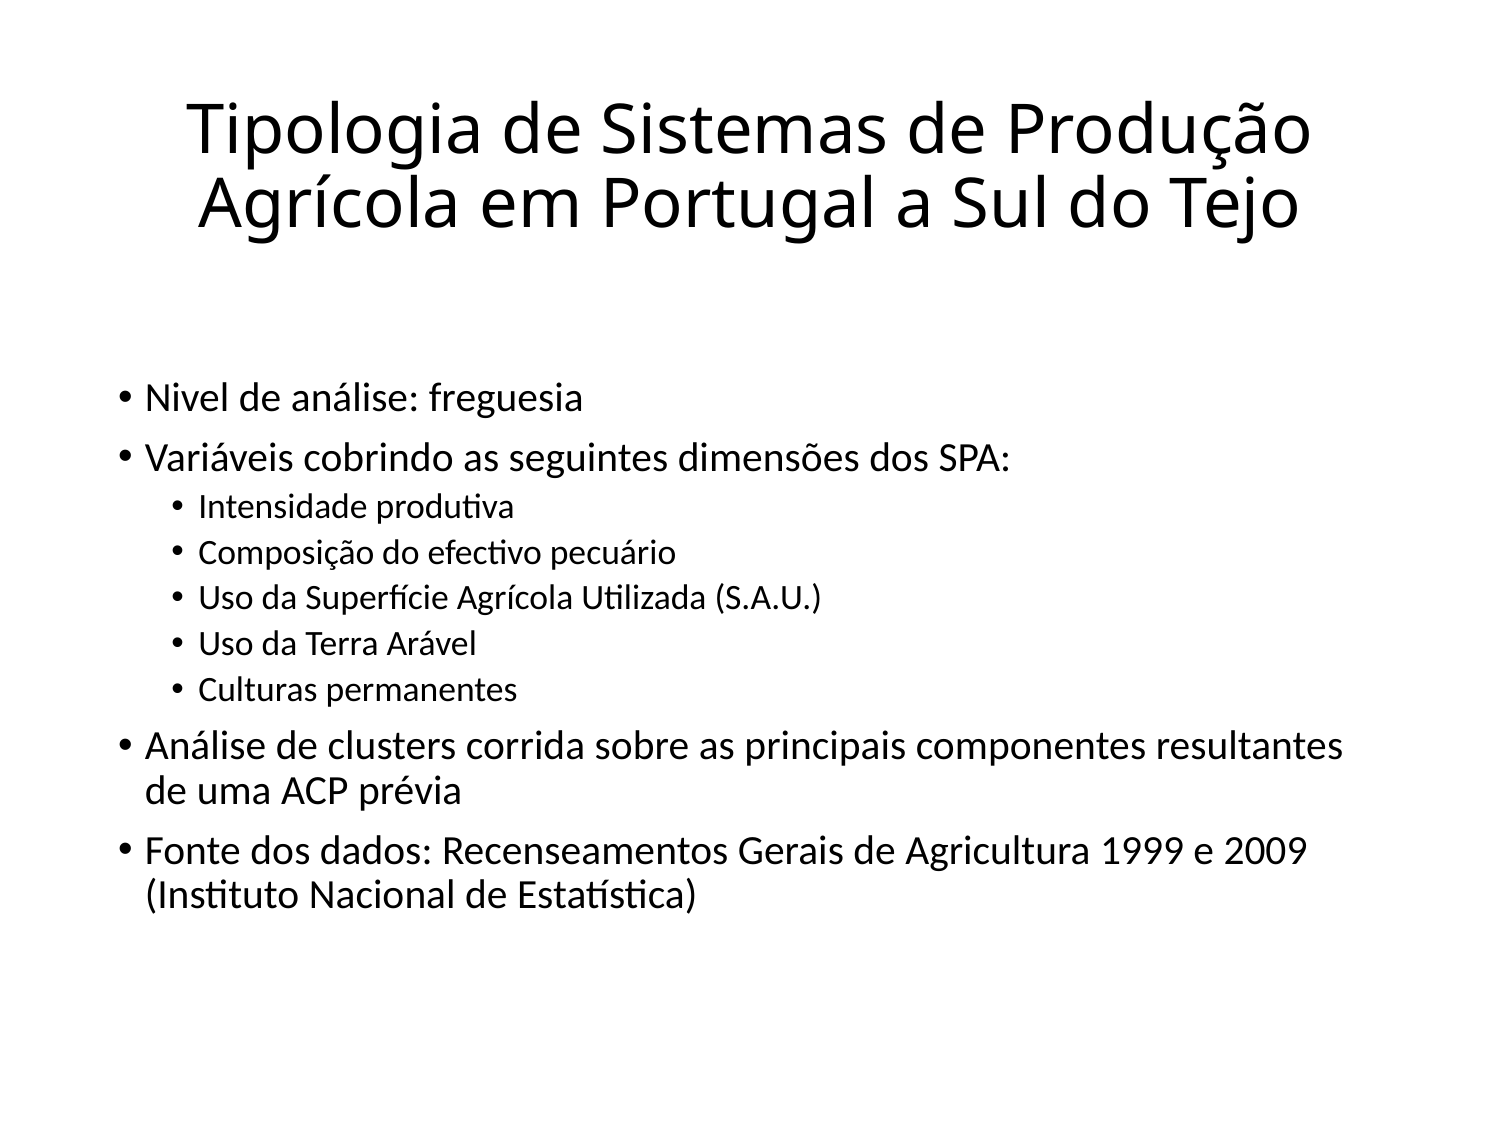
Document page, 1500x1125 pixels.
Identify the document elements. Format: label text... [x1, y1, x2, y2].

list Nivel de análise: freguesia Variáveis cobrindo as seguintes dimensões dos SPA: Intensidade produtiva Composição do efectivo pecuário Uso da Superfície Agrícola Utilizada (S.A.U.) Uso da Terra Arável Culturas permanentes Análise de clusters corrida sobre as principais componentes resultantes de uma ACP prévia Fonte dos dados: Recenseamentos Gerais de Agricultura 1999 e 2009 (Instituto Nacional de Estatística) [103, 368, 1397, 932]
title Tipologia de Sistemas de Produção Agrícola em Portugal a Sul do Tejo [103, 59, 1397, 278]
